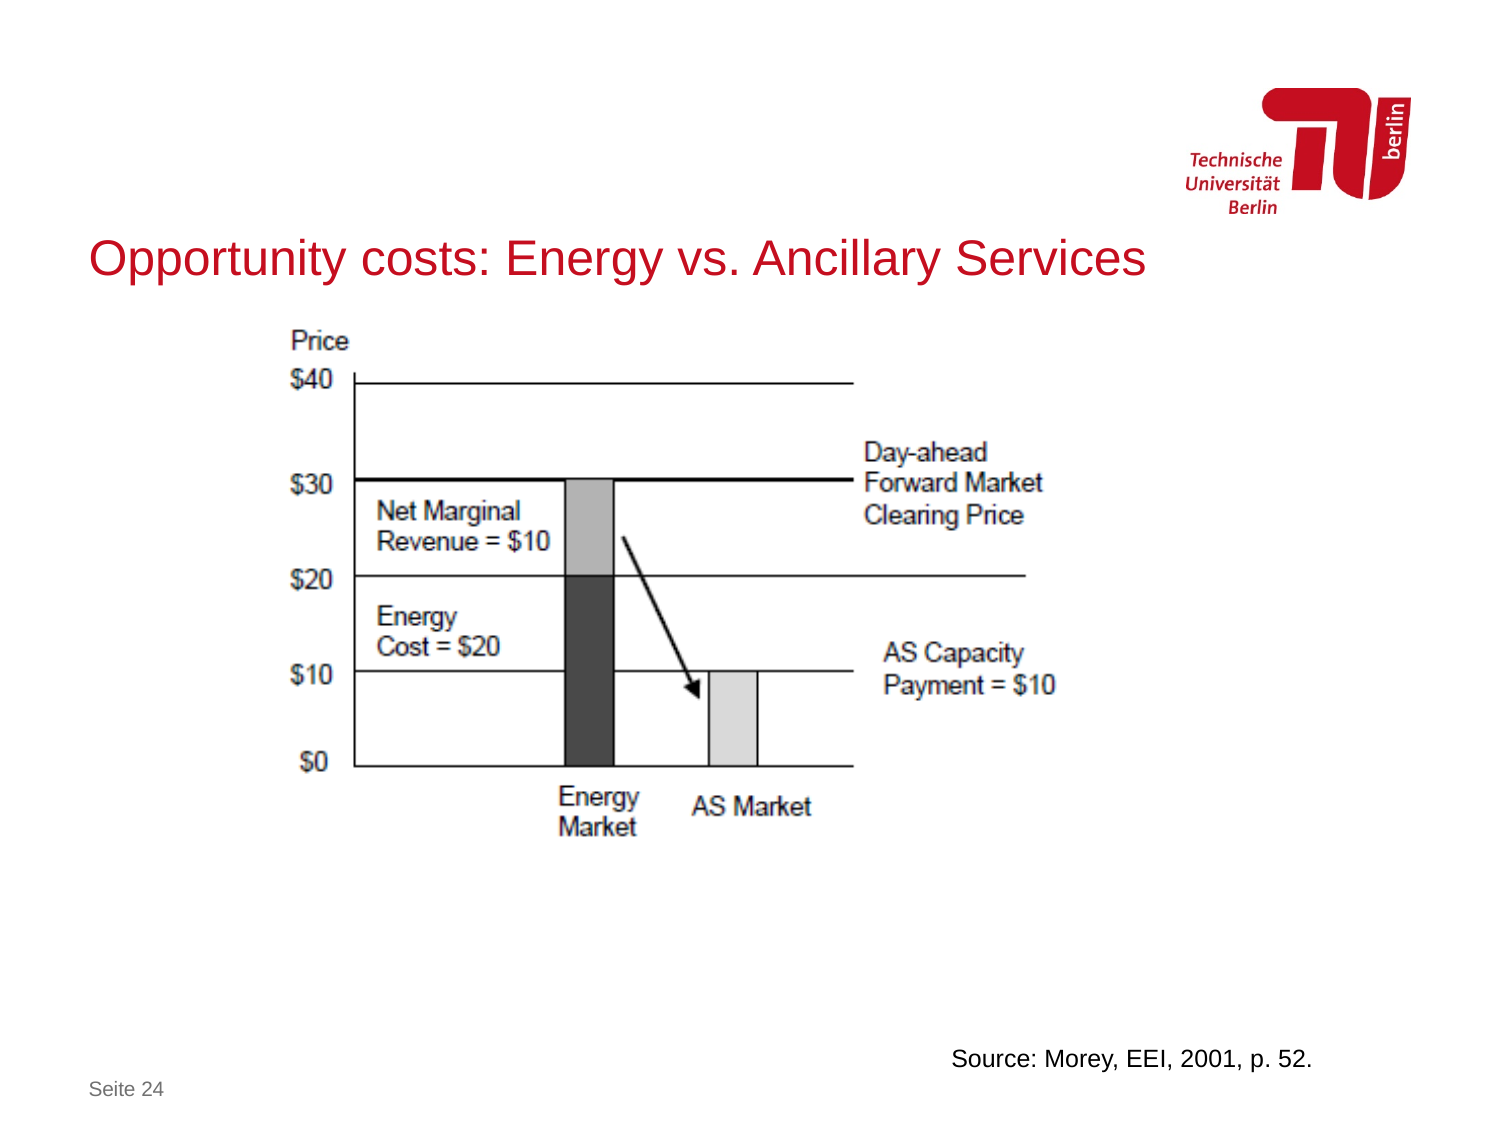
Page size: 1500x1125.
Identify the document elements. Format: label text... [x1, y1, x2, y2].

title Opportunity costs: Energy vs. Ancillary Services [88, 226, 1411, 286]
slide_number Seite 24 [88, 1075, 1176, 1101]
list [265, 302, 1081, 867]
picture [1186, 88, 1411, 214]
text_box Source: Morey, EEI, 2001, p. 52. [667, 1035, 1329, 1080]
